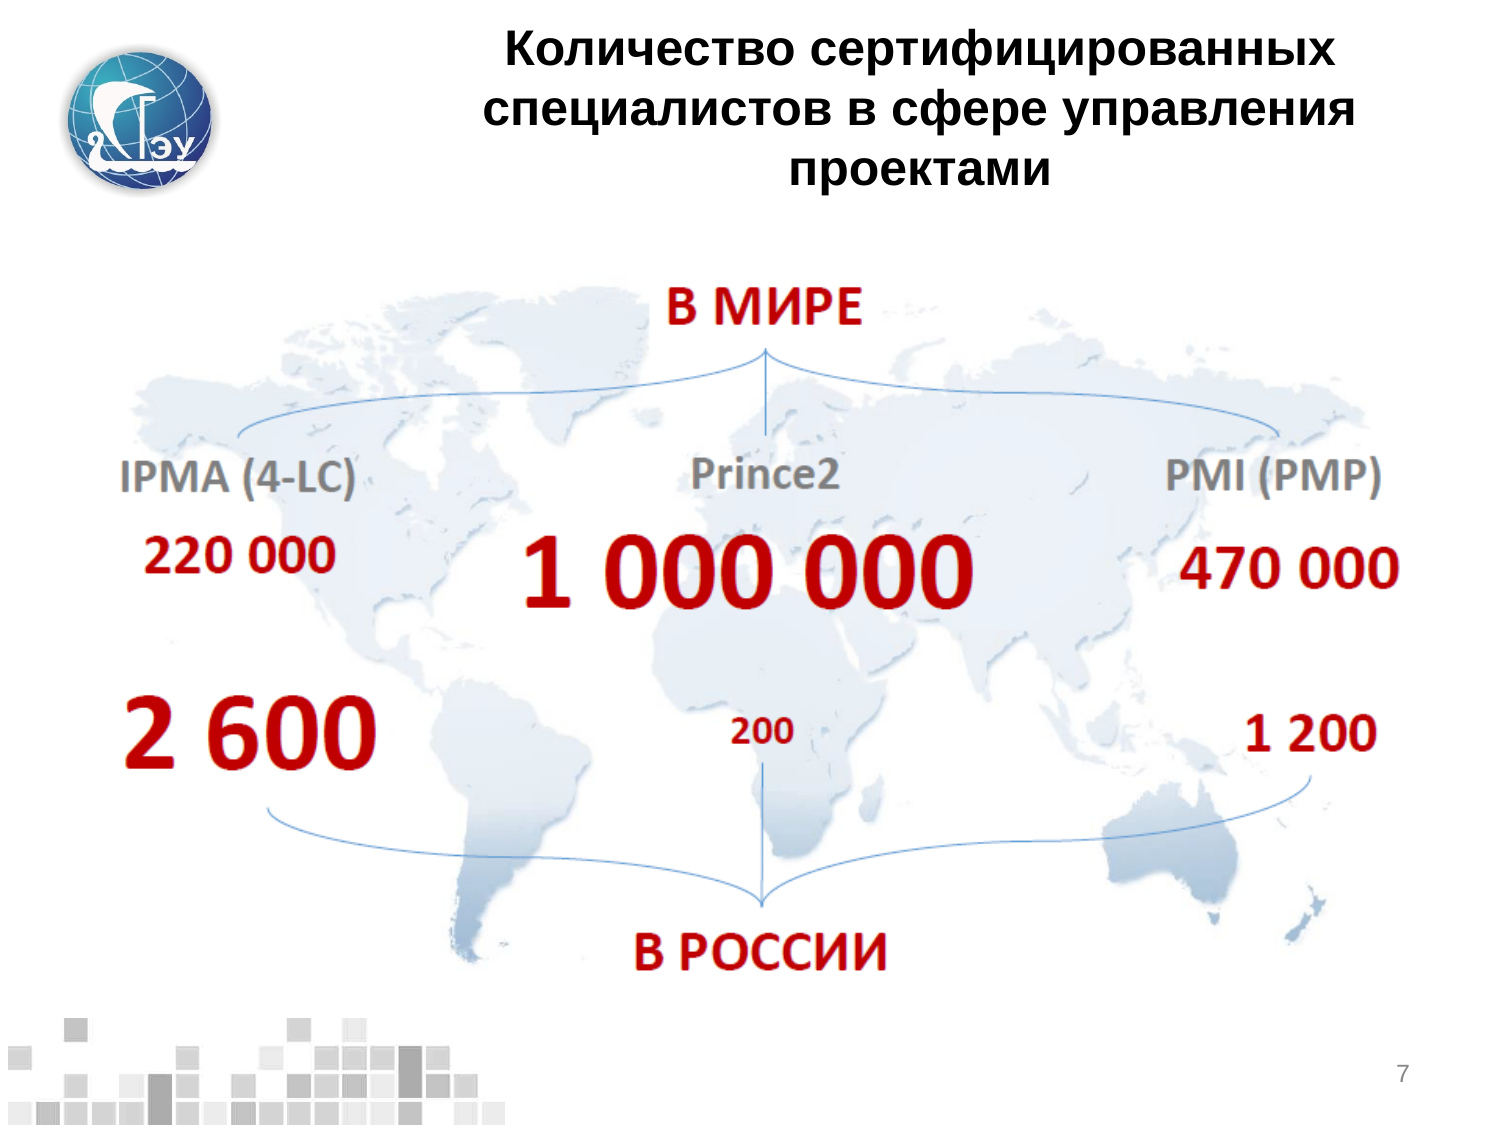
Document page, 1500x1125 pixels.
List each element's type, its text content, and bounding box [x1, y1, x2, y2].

title Количество сертифицированных специалистов в сфере управления проектами [340, 0, 1500, 142]
picture [57, 42, 222, 200]
slide_number 7 [1074, 1042, 1425, 1103]
picture [57, 267, 1469, 992]
picture [8, 1018, 506, 1125]
